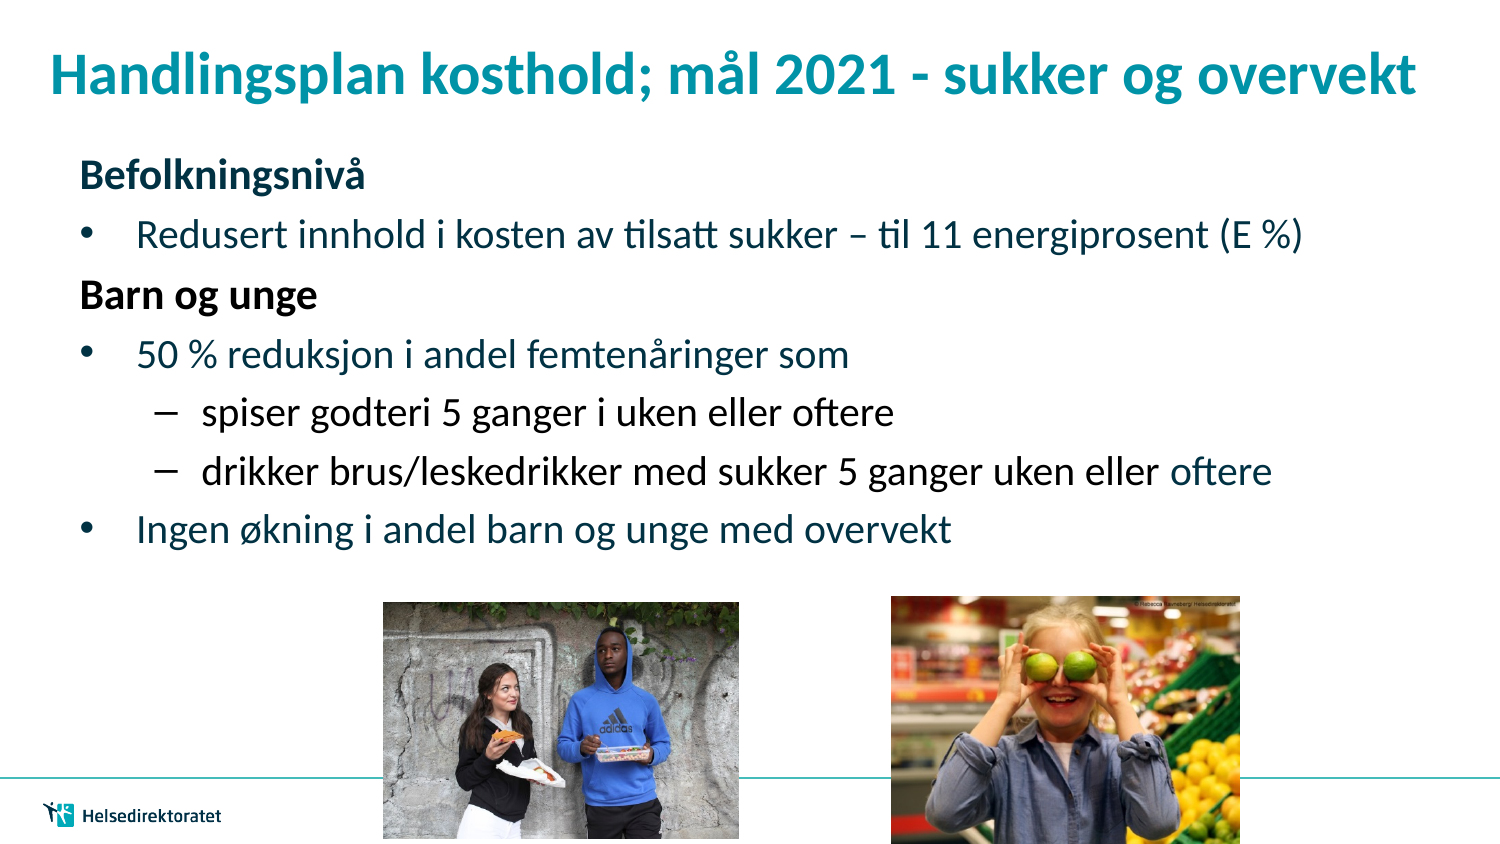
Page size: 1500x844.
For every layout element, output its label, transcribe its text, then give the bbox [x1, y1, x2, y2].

list Befolkningsnivå Redusert innhold i kosten av tilsatt sukker – til 11 energiprosent (E %) Barn og unge 50 % reduksjon i andel femtenåringer som spiser godteri 5 ganger i uken eller oftere drikker brus/leskedrikker med sukker 5 ganger uken eller oftere Ingen økning i andel barn og unge med overvekt [64, 138, 1500, 617]
picture [43, 802, 221, 827]
picture [891, 596, 1240, 844]
picture [383, 602, 739, 839]
title Handlingsplan kosthold; mål 2021 - sukker og overvekt [35, 22, 1465, 114]
